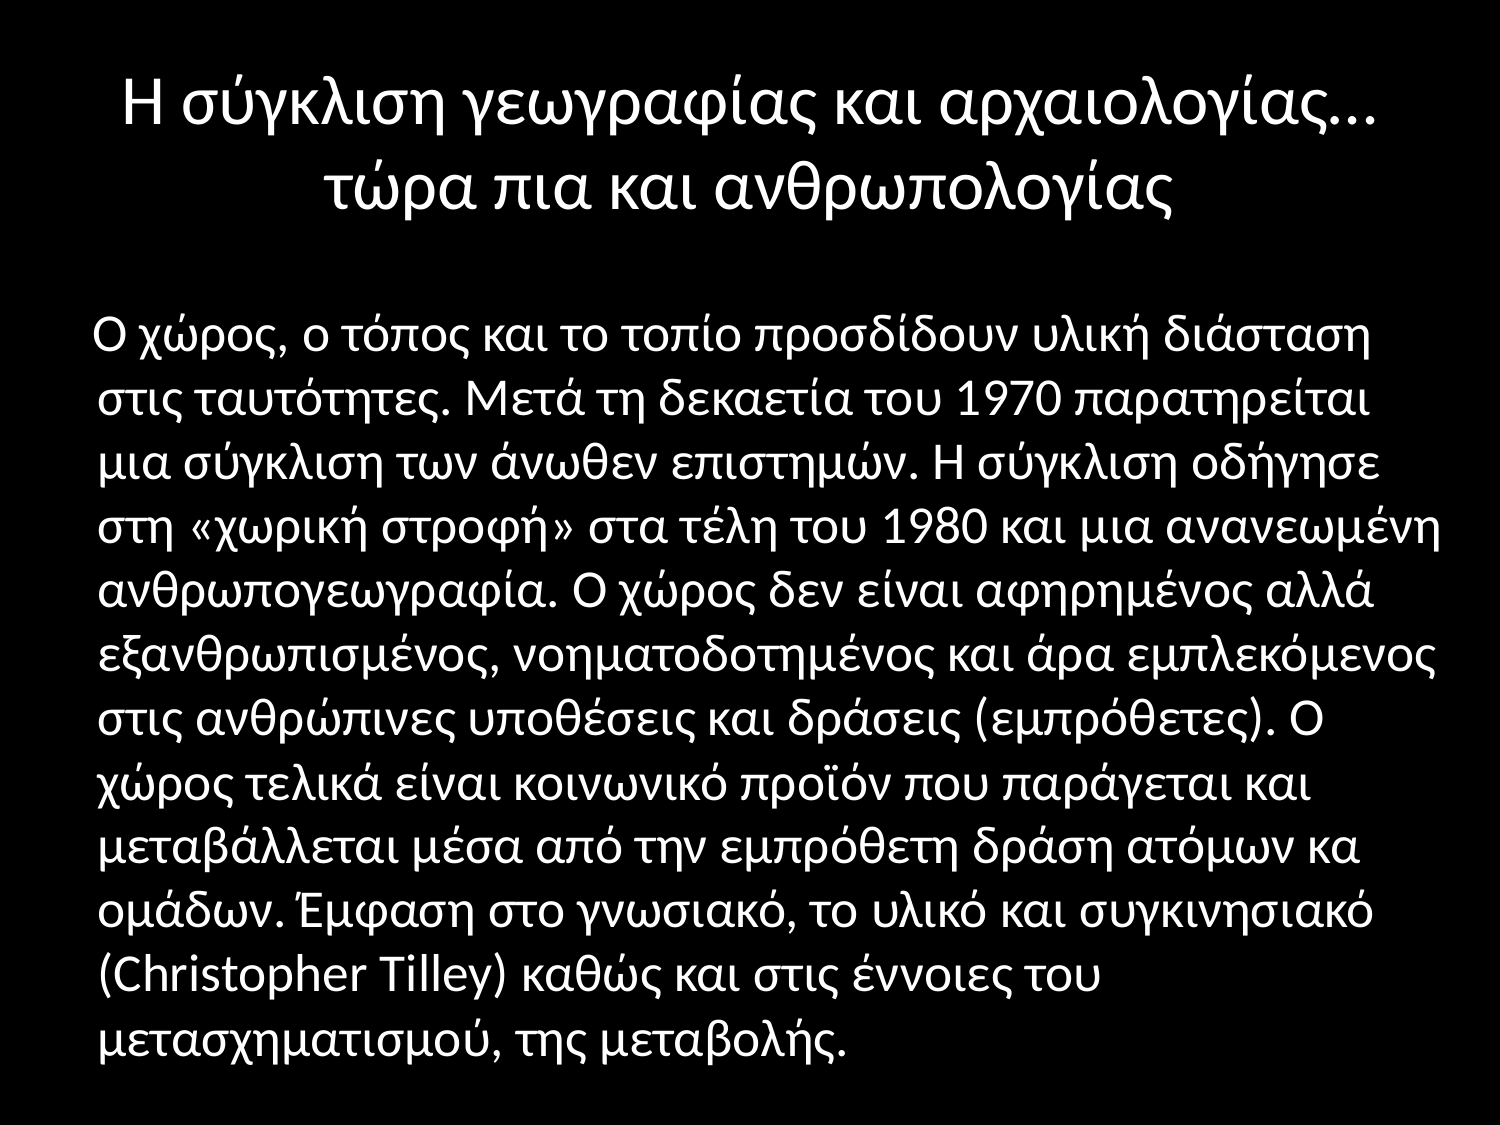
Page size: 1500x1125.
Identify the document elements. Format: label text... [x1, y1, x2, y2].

title Η σύγκλιση γεωγραφίας και αρχαιολογίας… τώρα πια και ανθρωπολογίας [75, 45, 1425, 233]
list Ο χώρος, ο τόπος και το τοπίο προσδίδουν υλική διάσταση στις ταυτότητες. Μετά τη δεκαετία του 1970 παρατηρείται μια σύγκλιση των άνωθεν επιστημών. Η σύγκλιση οδήγησε στη «χωρική στροφή» στα τέλη του 1980 και μια ανανεωμένη ανθρωπογεωγραφία. Ο χώρος δεν είναι αφηρημένος αλλά εξανθρωπισμένος, νοηματοδοτημένος και άρα εμπλεκόμενος στις ανθρώπινες υποθέσεις και δράσεις (εμπρόθετες). Ο χώρος τελικά είναι κοινωνικό προϊόν που παράγεται και μεταβάλλεται μέσα από την εμπρόθετη δράση ατόμων κα ομάδων. Έμφαση στο γνωσιακό, το υλικό και συγκινησιακό (Christopher Tilley) καθώς και στις έννοιες του μετασχηματισμού, της μεταβολής. [29, 290, 1471, 1125]
